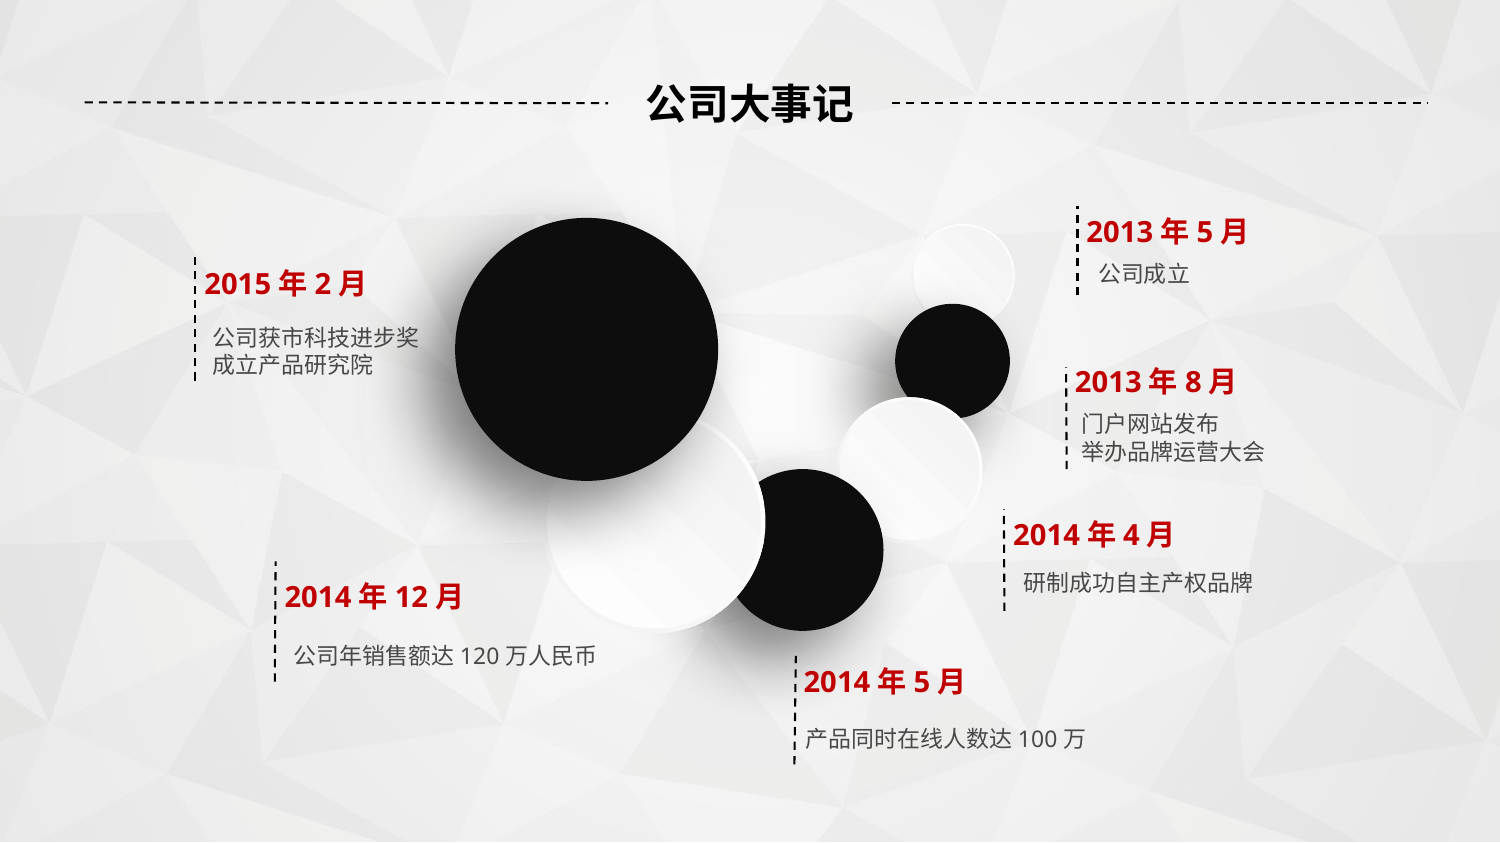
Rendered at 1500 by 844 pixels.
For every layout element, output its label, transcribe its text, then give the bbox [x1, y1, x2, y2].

text_box 2013年8月 [1060, 355, 1253, 406]
text_box 公司成立 [1083, 256, 1206, 295]
text_box 2015年2月 [199, 257, 383, 308]
text_box 2014年4月 [1005, 509, 1191, 559]
text_box 2014年12月 [280, 571, 480, 621]
text_box [769, 466, 886, 633]
text_box 公司年销售额达120万人民币 [280, 634, 612, 677]
text_box 2014年5月 [797, 655, 982, 706]
text_box 研制成功自主产权品牌 [1009, 561, 1269, 604]
text_box 公司大事记 [584, 78, 916, 129]
text_box [893, 324, 1012, 409]
text_box 门户网站发布 举办品牌运营大会 [1071, 402, 1281, 473]
text_box 2014年5月 [788, 655, 794, 706]
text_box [836, 396, 983, 544]
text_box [911, 223, 1015, 328]
text_box 2013年5月 [1071, 205, 1077, 256]
text_box 产品同时在线人数达100万 [802, 717, 1101, 760]
picture [0, 0, 1500, 842]
text_box 2013年5月 [1078, 205, 1265, 256]
text_box 公司获市科技进步奖 成立产品研究院 [197, 315, 435, 386]
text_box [542, 409, 766, 634]
text_box [453, 215, 721, 474]
